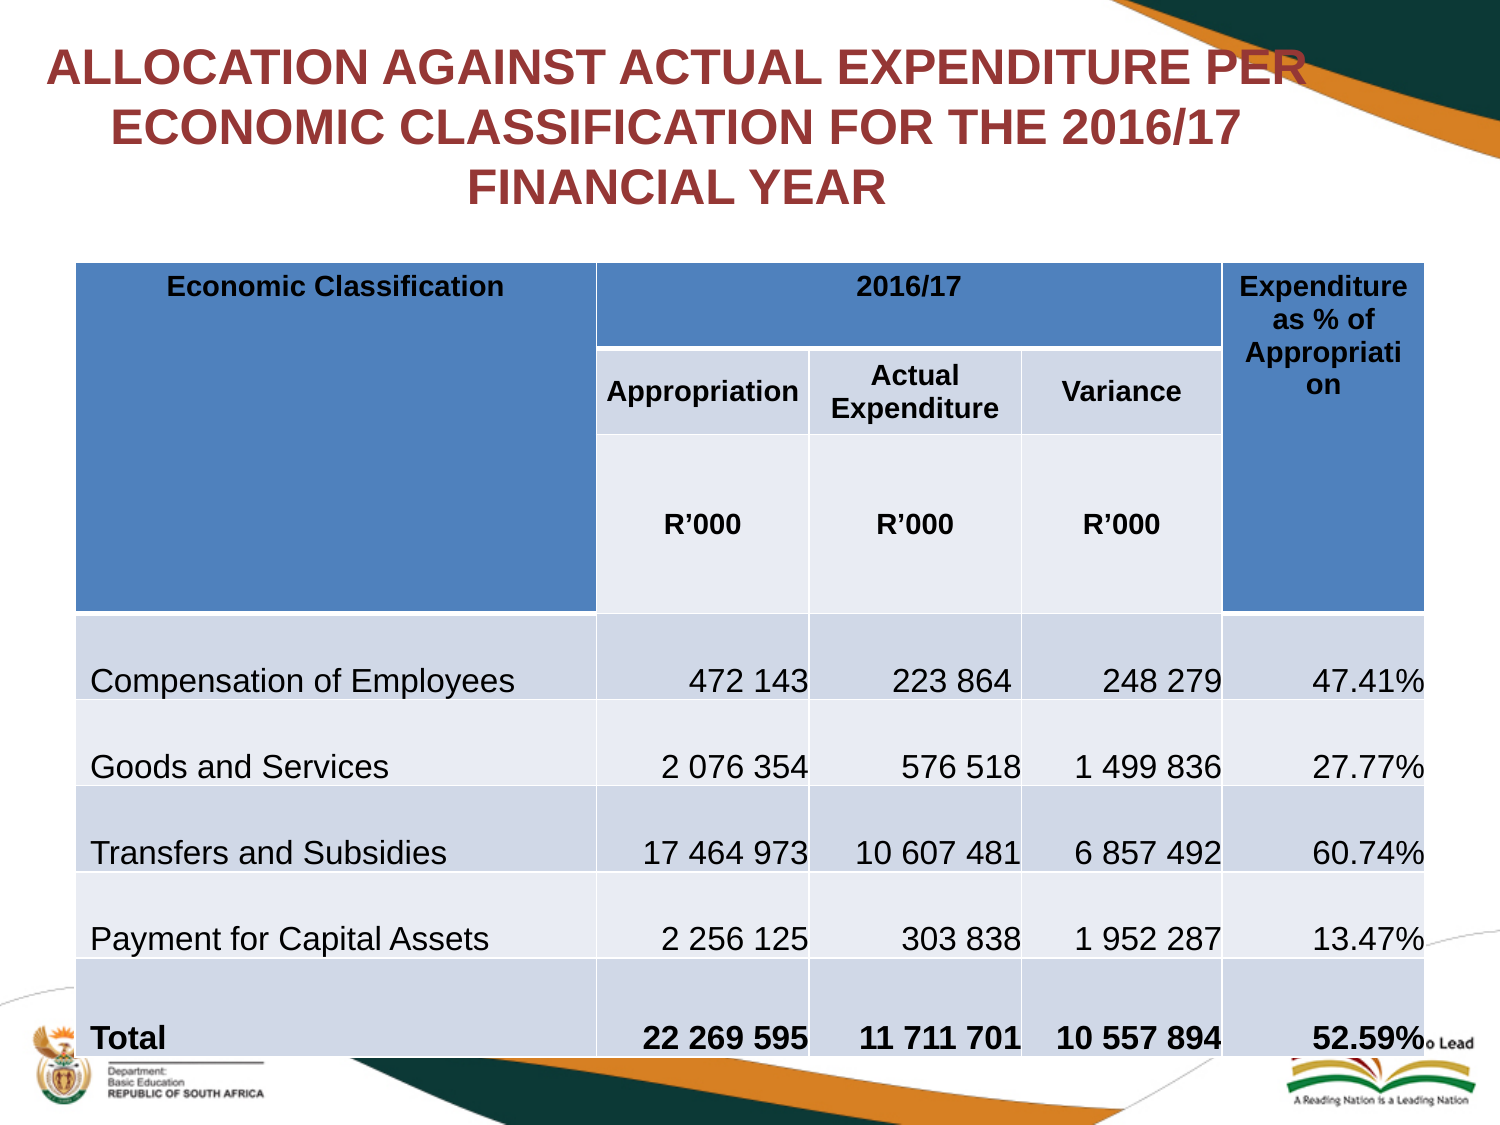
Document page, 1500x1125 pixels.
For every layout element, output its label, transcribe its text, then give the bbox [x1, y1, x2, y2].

table_cell 223 864 [810, 614, 1021, 699]
table_cell R’000 [1022, 435, 1221, 613]
table_cell Payment for Capital Assets [76, 873, 596, 957]
table_cell Compensation of Employees [76, 616, 596, 699]
table_cell 303 838 [810, 873, 1021, 957]
table_cell 60.74% [1223, 786, 1424, 871]
table_cell 472 143 [597, 614, 808, 699]
table_cell 47.41% [1223, 616, 1424, 699]
table_cell 2 256 125 [597, 873, 808, 957]
table_cell 52.59% [1223, 959, 1424, 1056]
table_cell 22 269 595 [597, 959, 808, 1056]
table_cell 248 279 [1022, 614, 1221, 699]
table_cell Appropriation [597, 351, 808, 434]
table_cell 2 076 354 [597, 700, 808, 785]
table_cell 10 607 481 [810, 786, 1021, 871]
table_header Expenditure as % of Appropriation [1223, 263, 1424, 611]
table_cell Transfers and Subsidies [76, 786, 596, 871]
table_cell 1 952 287 [1022, 873, 1221, 957]
table_cell 13.47% [1223, 873, 1424, 957]
table_cell 27.77% [1223, 700, 1424, 785]
table_cell 11 711 701 [810, 959, 1021, 1056]
table_cell 10 557 894 [1022, 959, 1221, 1056]
table_cell Total [76, 959, 596, 1056]
table_cell Goods and Services [76, 700, 596, 785]
table_cell Actual Expenditure [810, 351, 1021, 434]
table_cell 576 518 [810, 700, 1021, 785]
title ALLOCATION AGAINST ACTUAL EXPENDITURE PER ECONOMIC CLASSIFICATION FOR THE 2016/17 FINANCIAL YEAR [1, 30, 1352, 219]
table_header Economic Classification [76, 263, 596, 611]
table_cell 1 499 836 [1022, 700, 1221, 785]
table_cell 17 464 973 [597, 786, 808, 871]
table_cell R’000 [810, 435, 1021, 613]
table_header 2016/17 [597, 263, 1221, 346]
picture [0, 0, 1500, 1125]
table_cell R’000 [597, 435, 808, 613]
table_cell 6 857 492 [1022, 786, 1221, 871]
table_cell Variance [1022, 351, 1221, 434]
